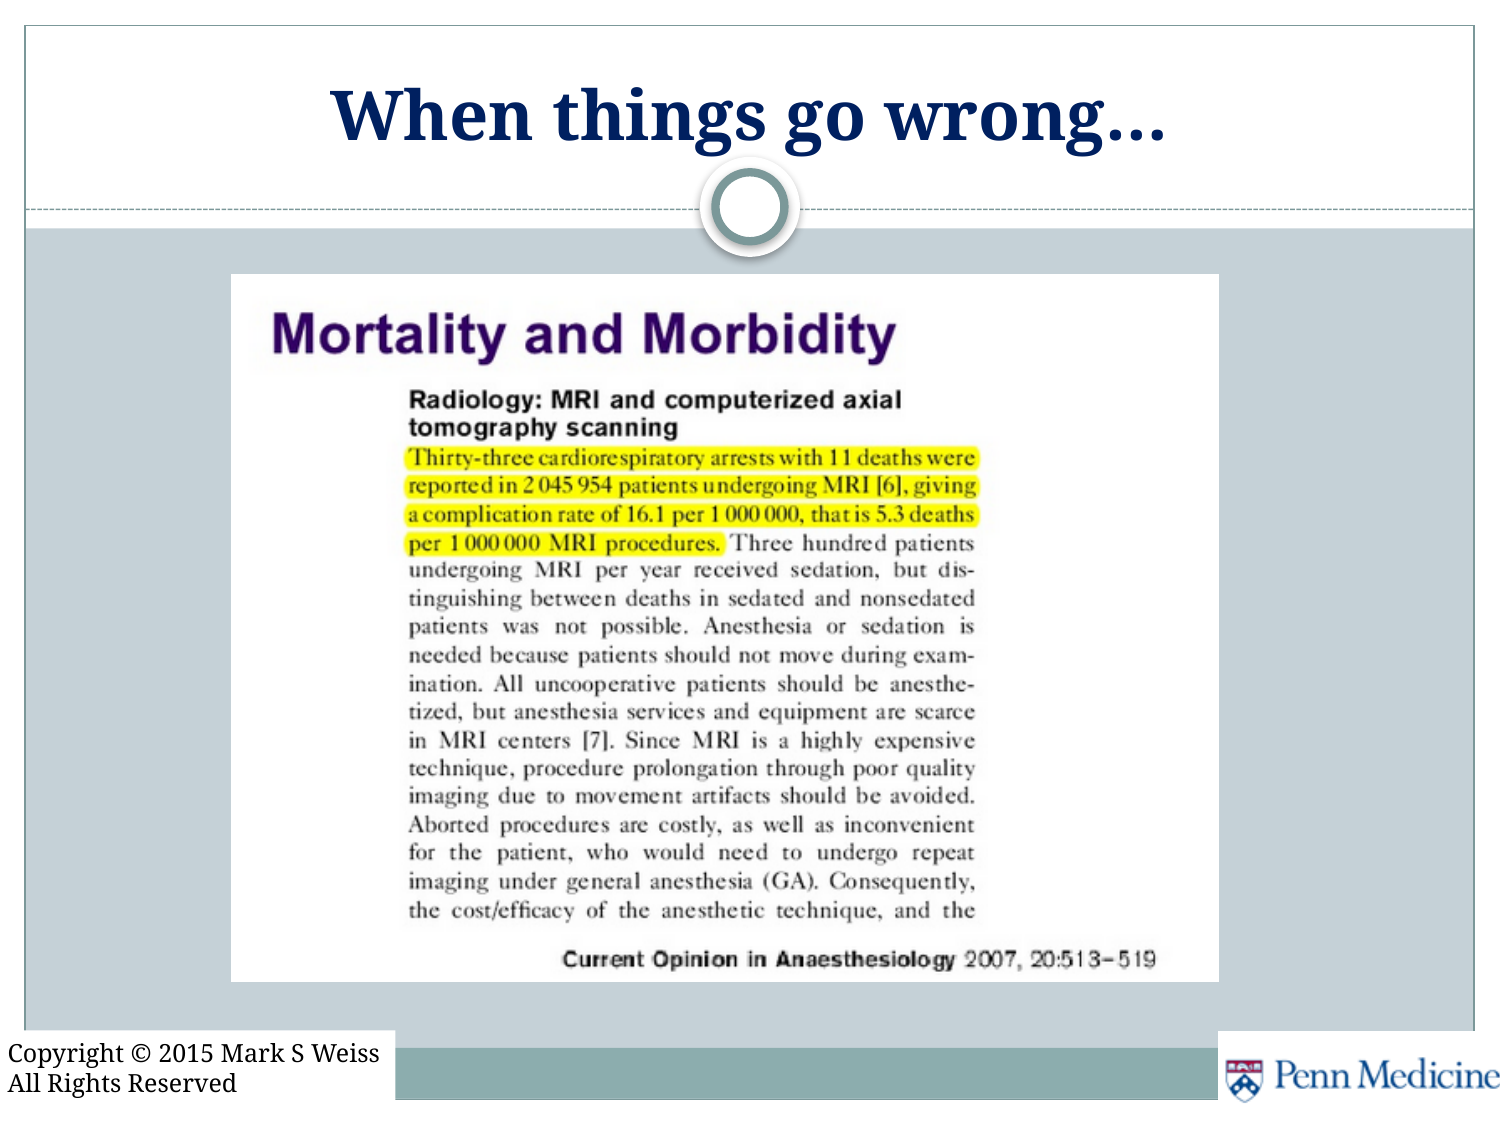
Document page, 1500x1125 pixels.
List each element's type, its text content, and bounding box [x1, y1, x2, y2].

text_box Copyright © 2015 Mark S Weiss All Rights Reserved [0, 1030, 396, 1106]
title When things go wrong… [49, 37, 1450, 162]
picture [230, 274, 1219, 982]
picture [1218, 1030, 1500, 1125]
